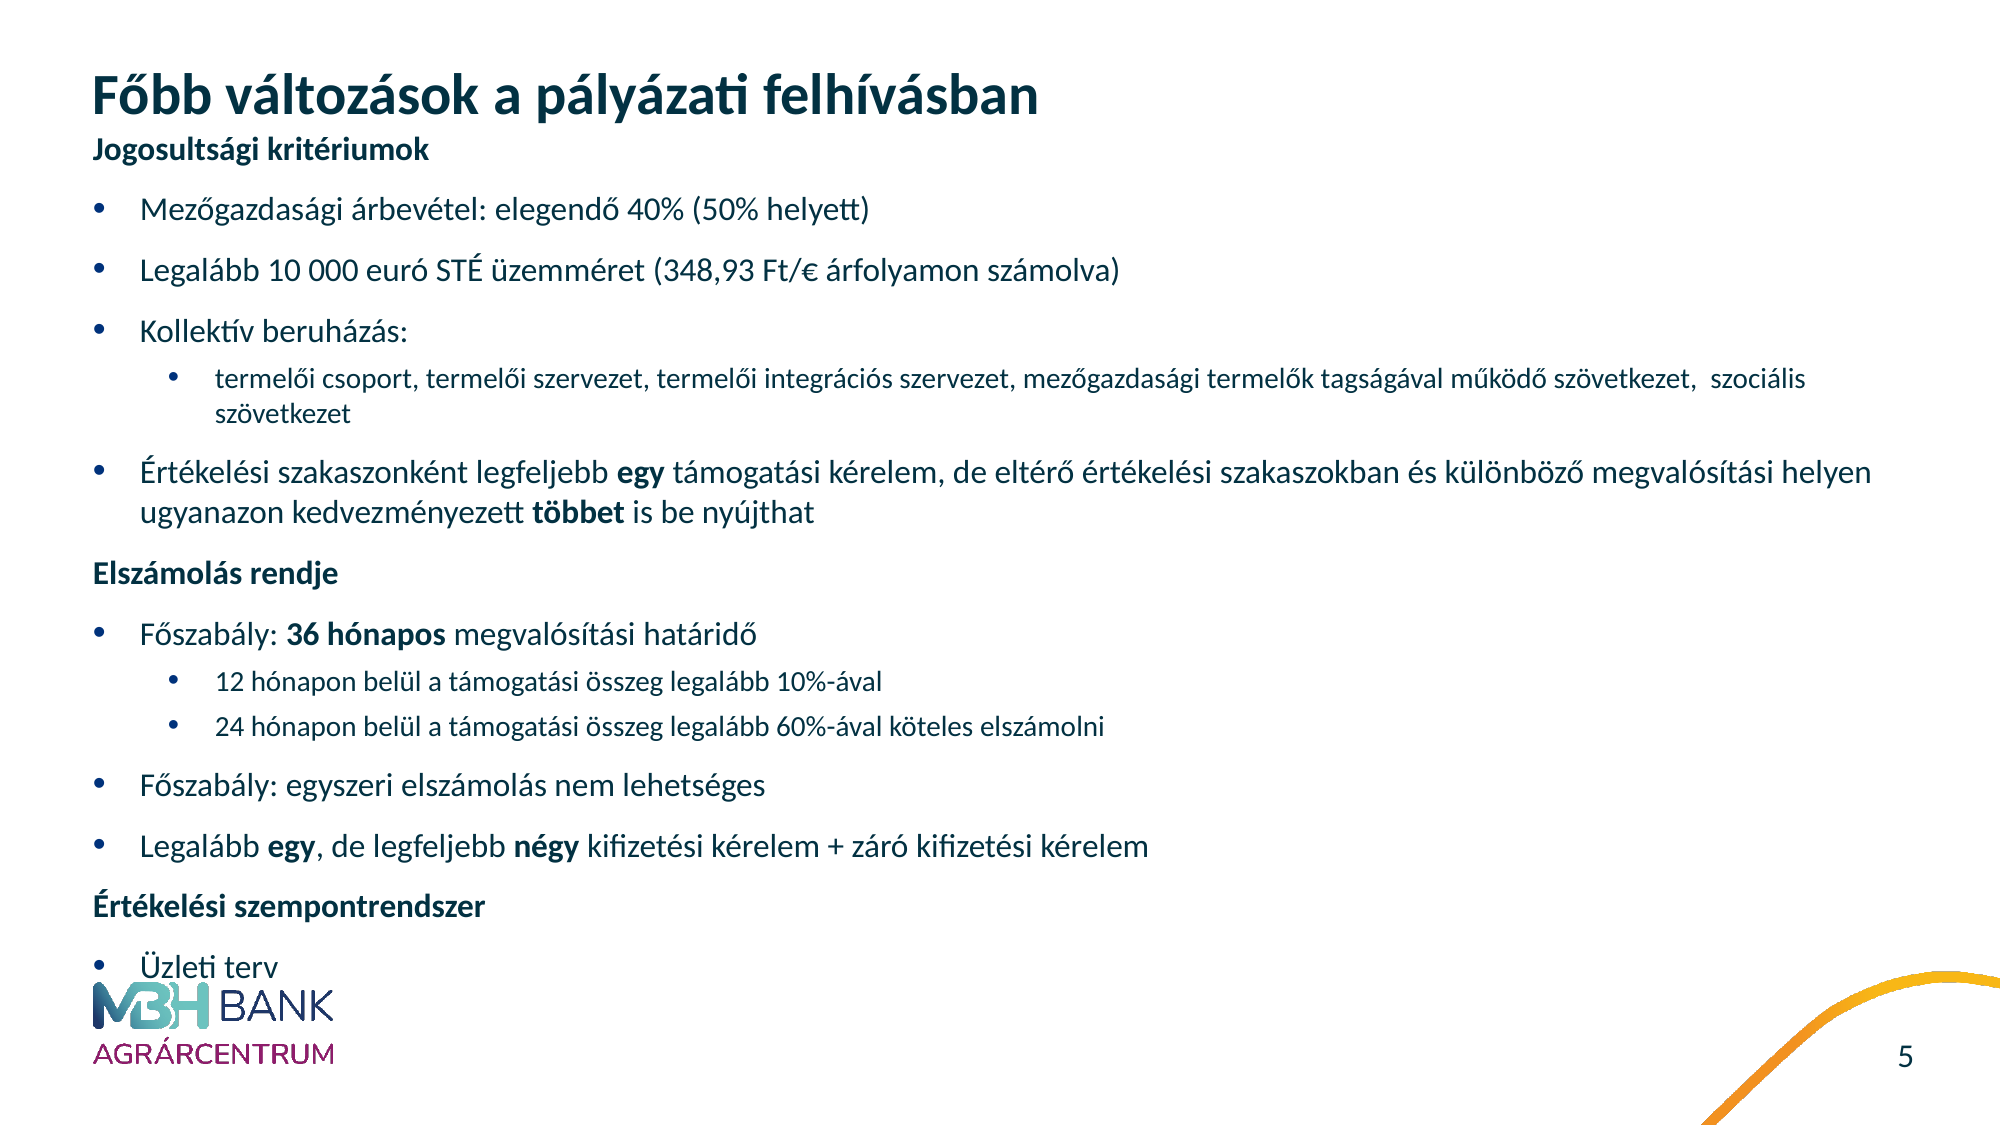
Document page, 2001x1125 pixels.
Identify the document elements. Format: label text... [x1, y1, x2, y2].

list Jogosultsági kritériumok Mezőgazdasági árbevétel: elegendő 40% (50% helyett) Legalább 10 000 euró STÉ üzemméret (348,93 Ft/€ árfolyamon számolva) Kollektív beruházás: termelői csoport, termelői szervezet, termelői integrációs szervezet, mezőgazdasági termelők tagságával működő szövetkezet, szociális szövetkezet Értékelési szakaszonként legfeljebb egy támogatási kérelem, de eltérő értékelési szakaszokban és különböző megvalósítási helyen ugyanazon kedvezményezett többet is be nyújthat Elszámolás rendje Főszabály: 36 hónapos megvalósítási határidő 12 hónapon belül a támogatási összeg legalább 10%-ával 24 hónapon belül a támogatási összeg legalább 60%-ával köteles elszámolni Főszabály: egyszeri elszámolás nem lehetséges Legalább egy, de legfeljebb négy kifizetési kérelem + záró kifizetési kérelem Értékelési szempontrendszer Üzleti terv [77, 119, 1929, 978]
picture [93, 982, 333, 1064]
picture [1686, 961, 2000, 1125]
title Főbb változások a pályázati felhívásban [77, 46, 1580, 119]
